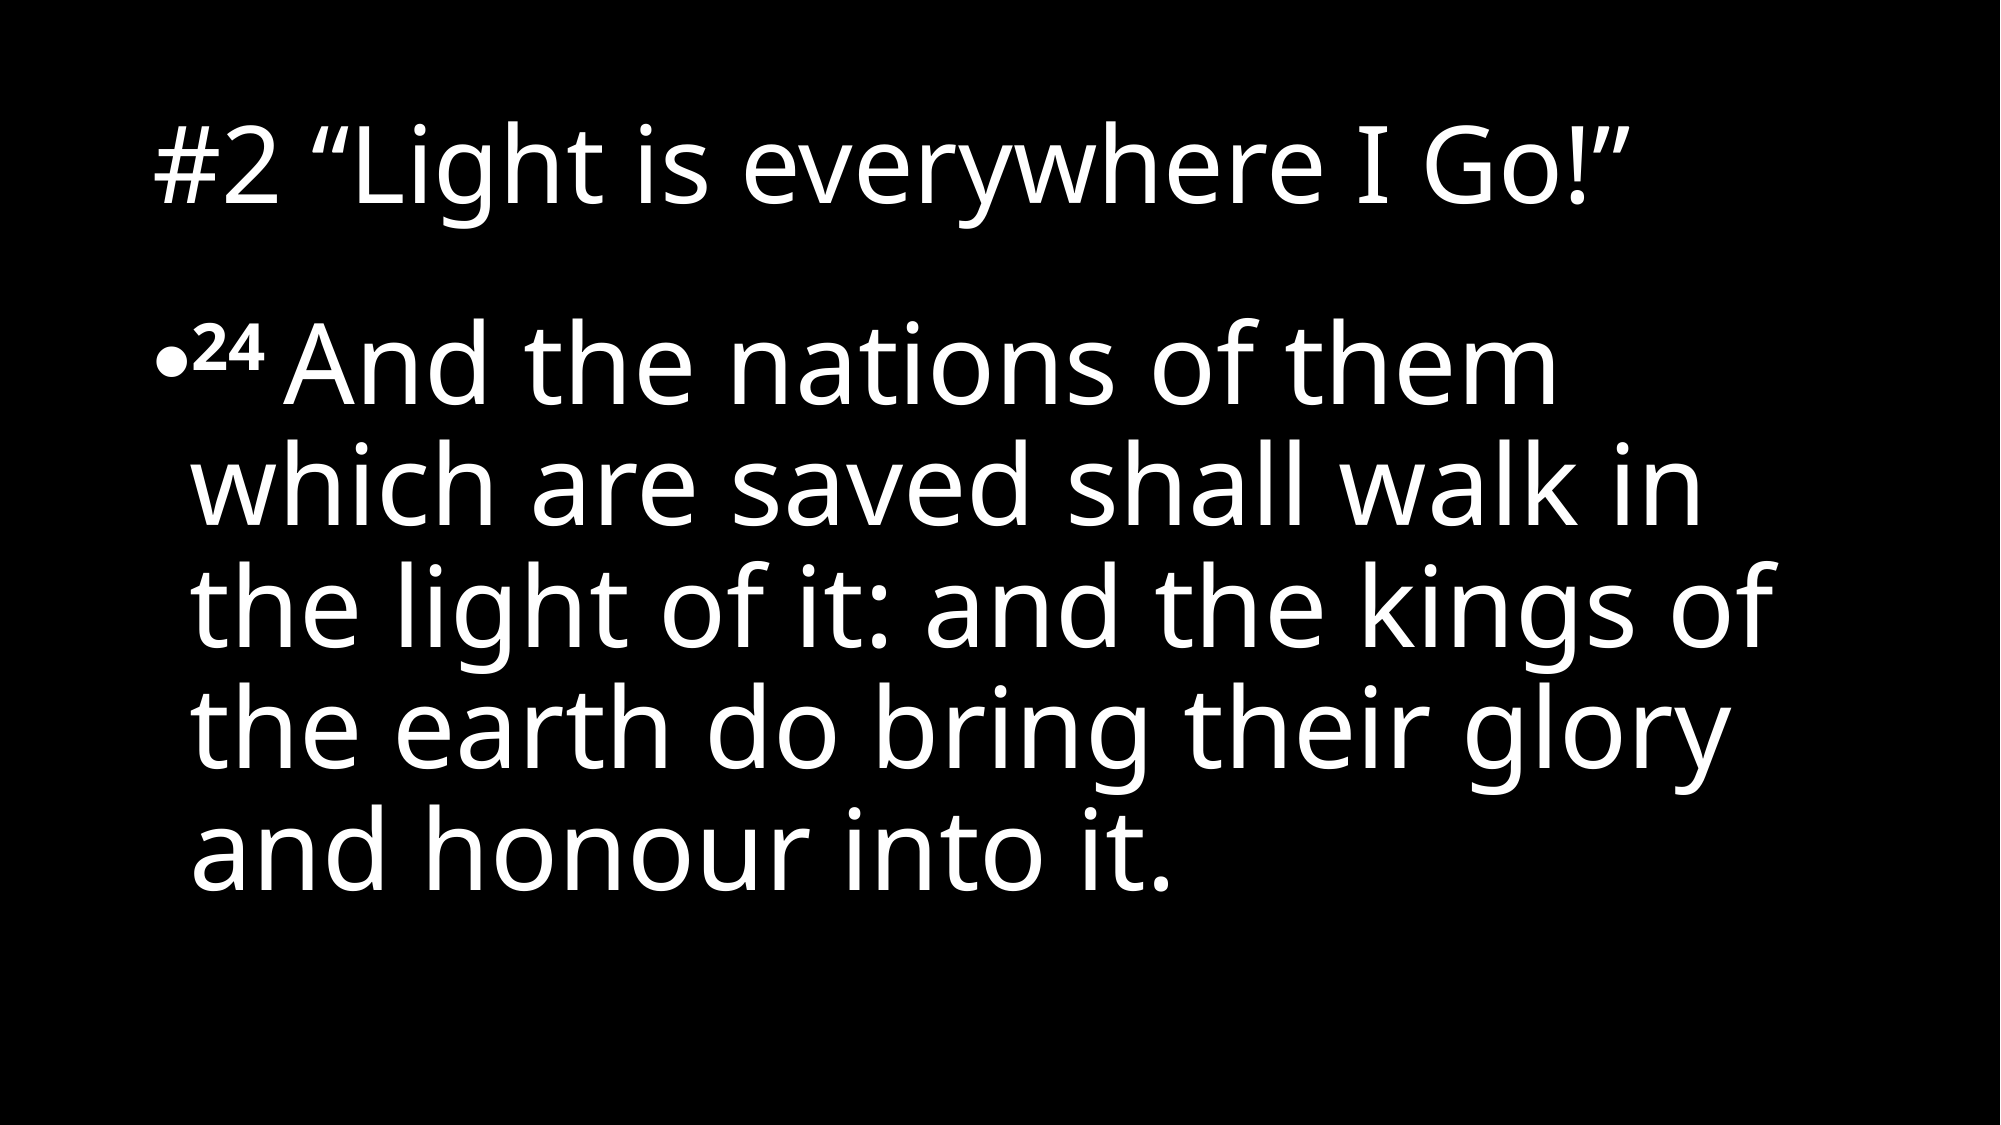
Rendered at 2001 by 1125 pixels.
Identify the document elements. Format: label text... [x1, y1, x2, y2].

list 24 And the nations of them which are saved shall walk in the light of it: and the kings of the earth do bring their glory and honour into it. [137, 299, 1863, 1014]
title #2 “Light is everywhere I Go!” [137, 59, 1863, 278]
